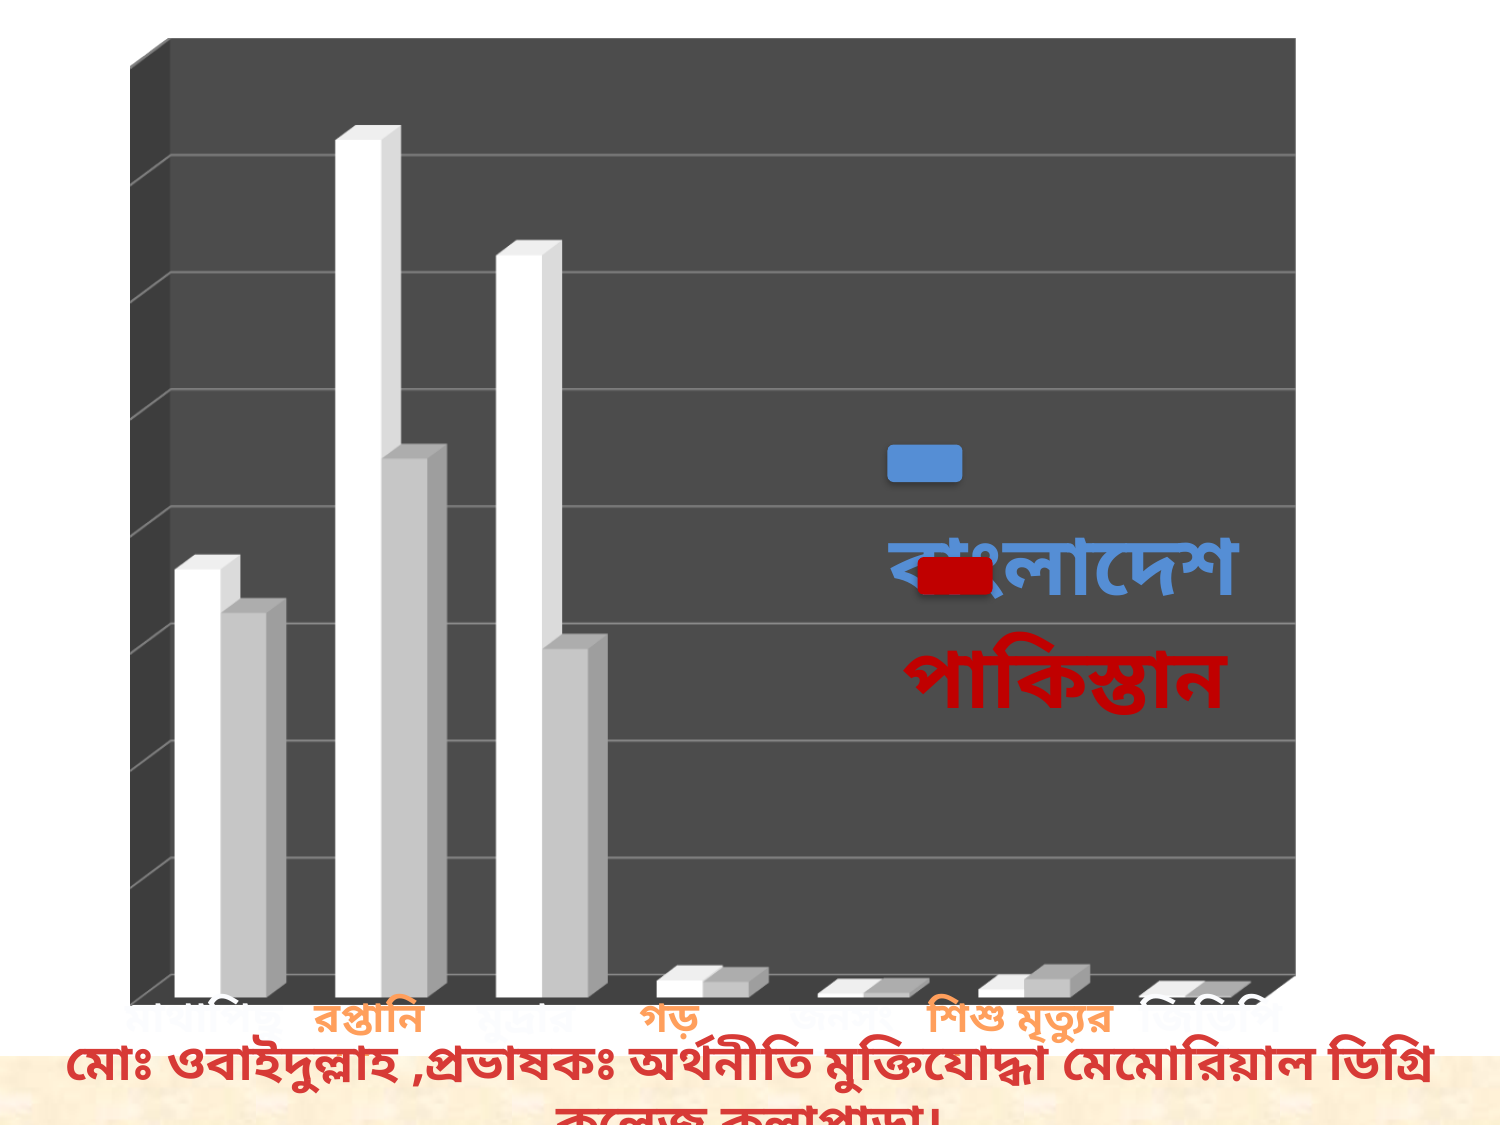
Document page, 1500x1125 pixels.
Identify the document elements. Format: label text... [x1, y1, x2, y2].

footer মোঃ ওবাইদুল্লাহ ,প্রভাষকঃ অর্থনীতি মুক্তিযোদ্ধা মেমোরিয়াল ডিগ্রি কলেজ,কলাপাড়া। [0, 1056, 1500, 1125]
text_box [37, 21, 1451, 1072]
